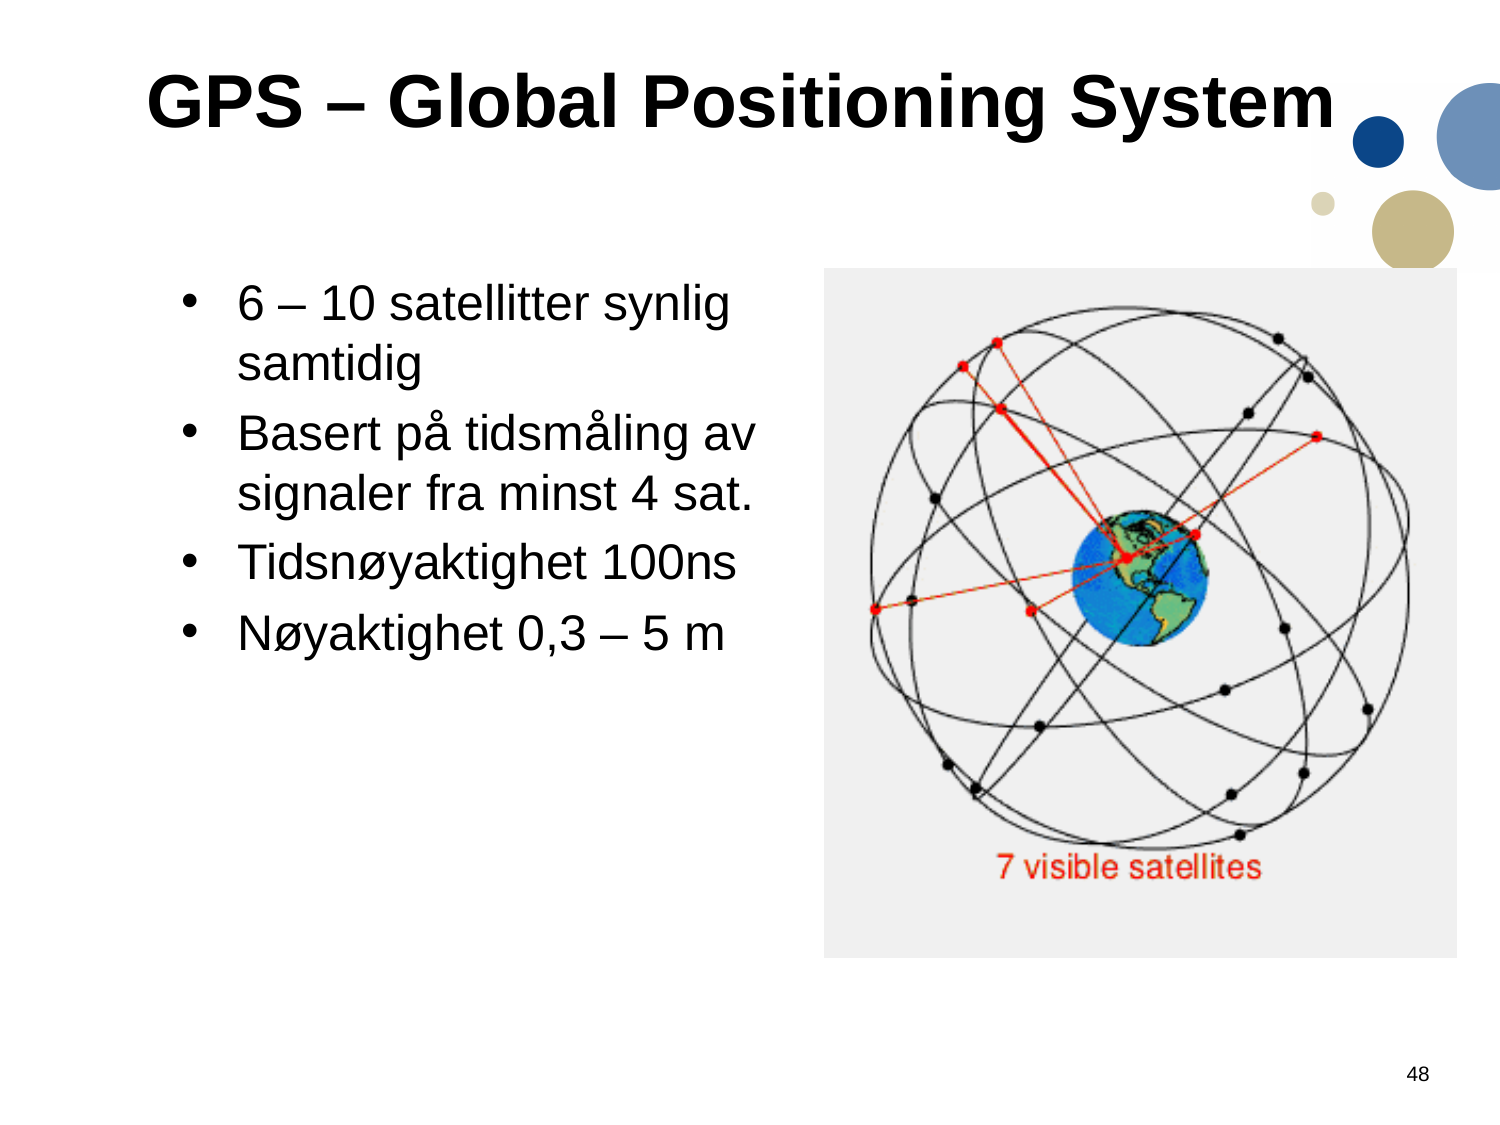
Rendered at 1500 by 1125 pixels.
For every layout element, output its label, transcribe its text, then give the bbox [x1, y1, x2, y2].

title GPS – Global Positioning System [66, 45, 1417, 152]
list 6 – 10 satellitter synlig samtidig Basert på tidsmåling av signaler fra minst 4 sat. Tidsnøyaktighet 100ns Nøyaktighet 0,3 – 5 m [166, 262, 793, 1005]
picture [823, 83, 1500, 959]
